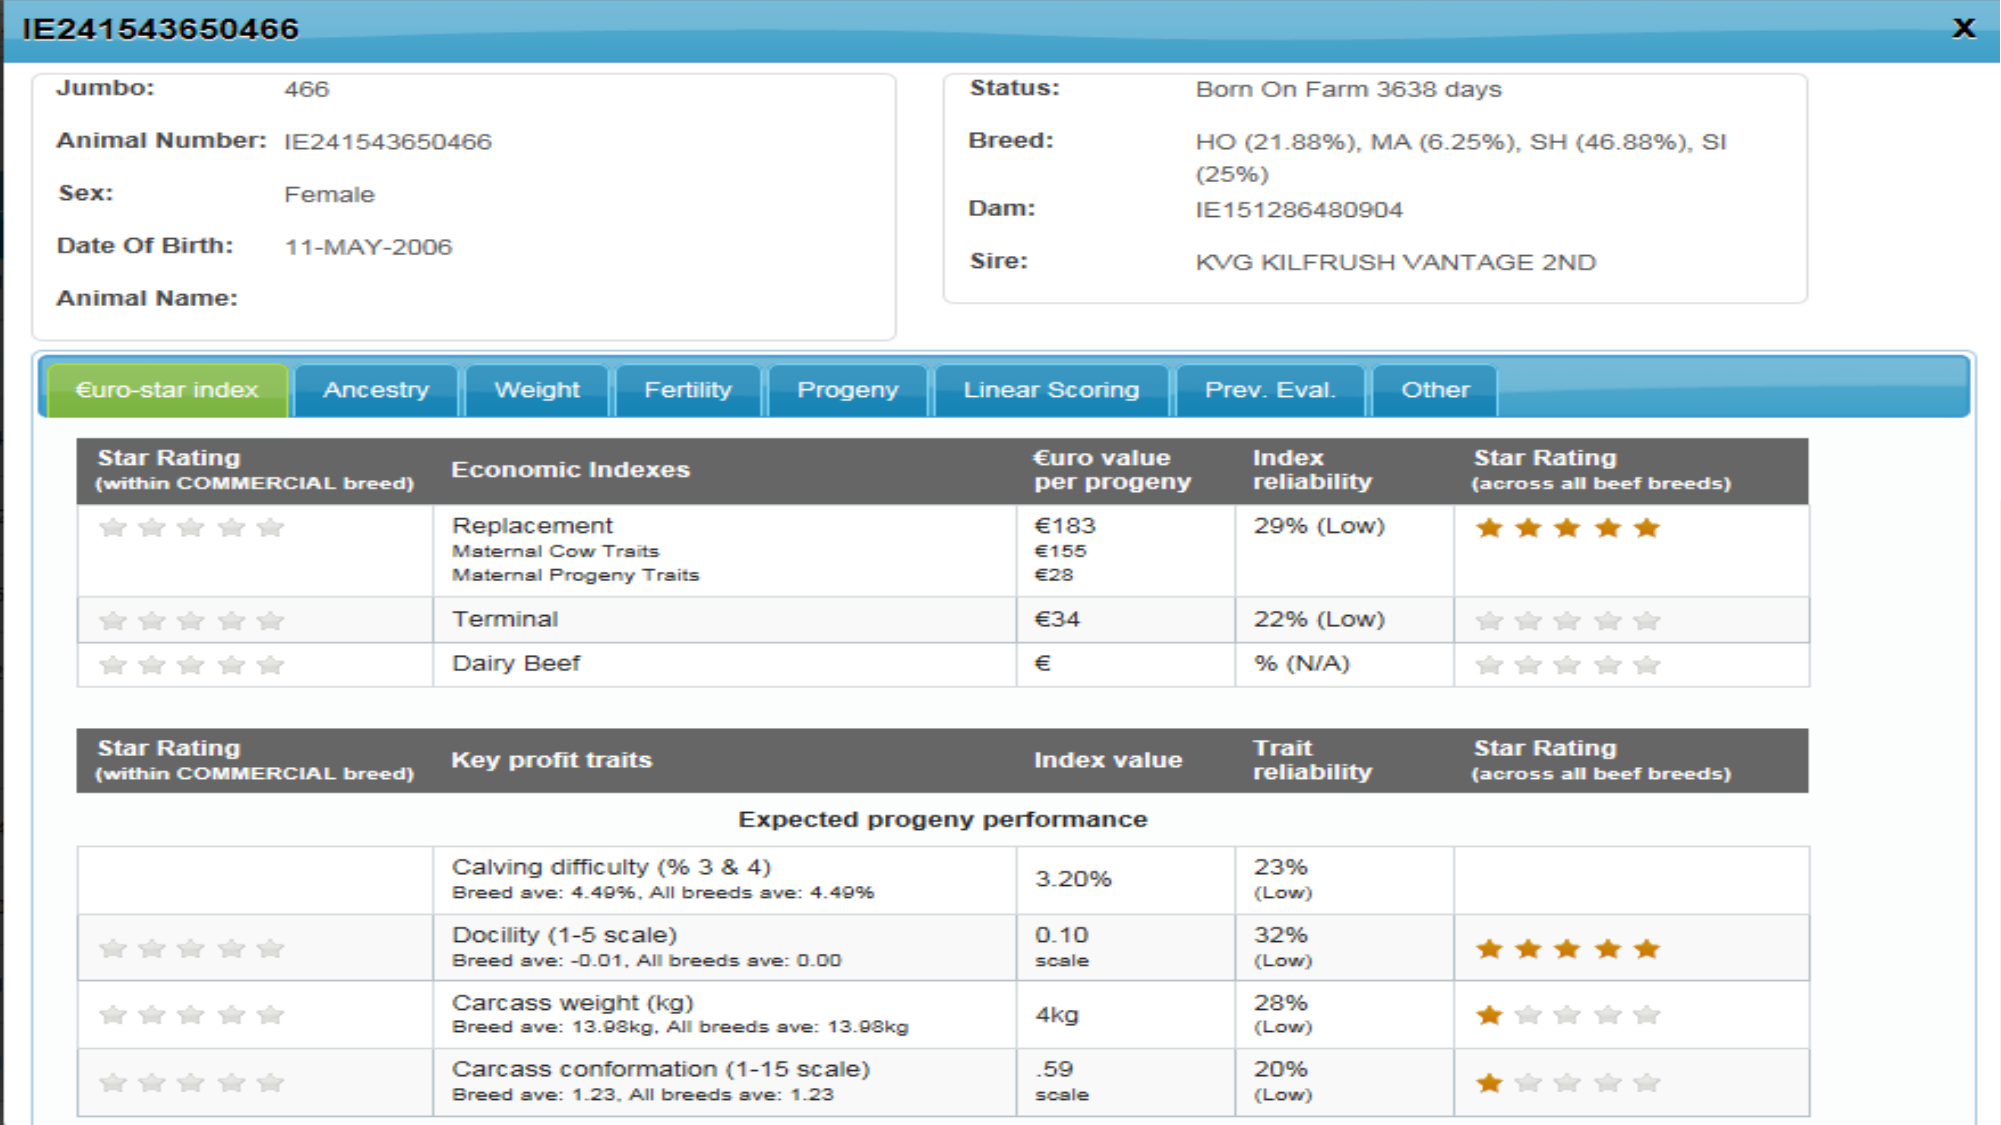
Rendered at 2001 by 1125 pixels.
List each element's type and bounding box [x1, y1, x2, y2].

list [0, 0, 2000, 1125]
